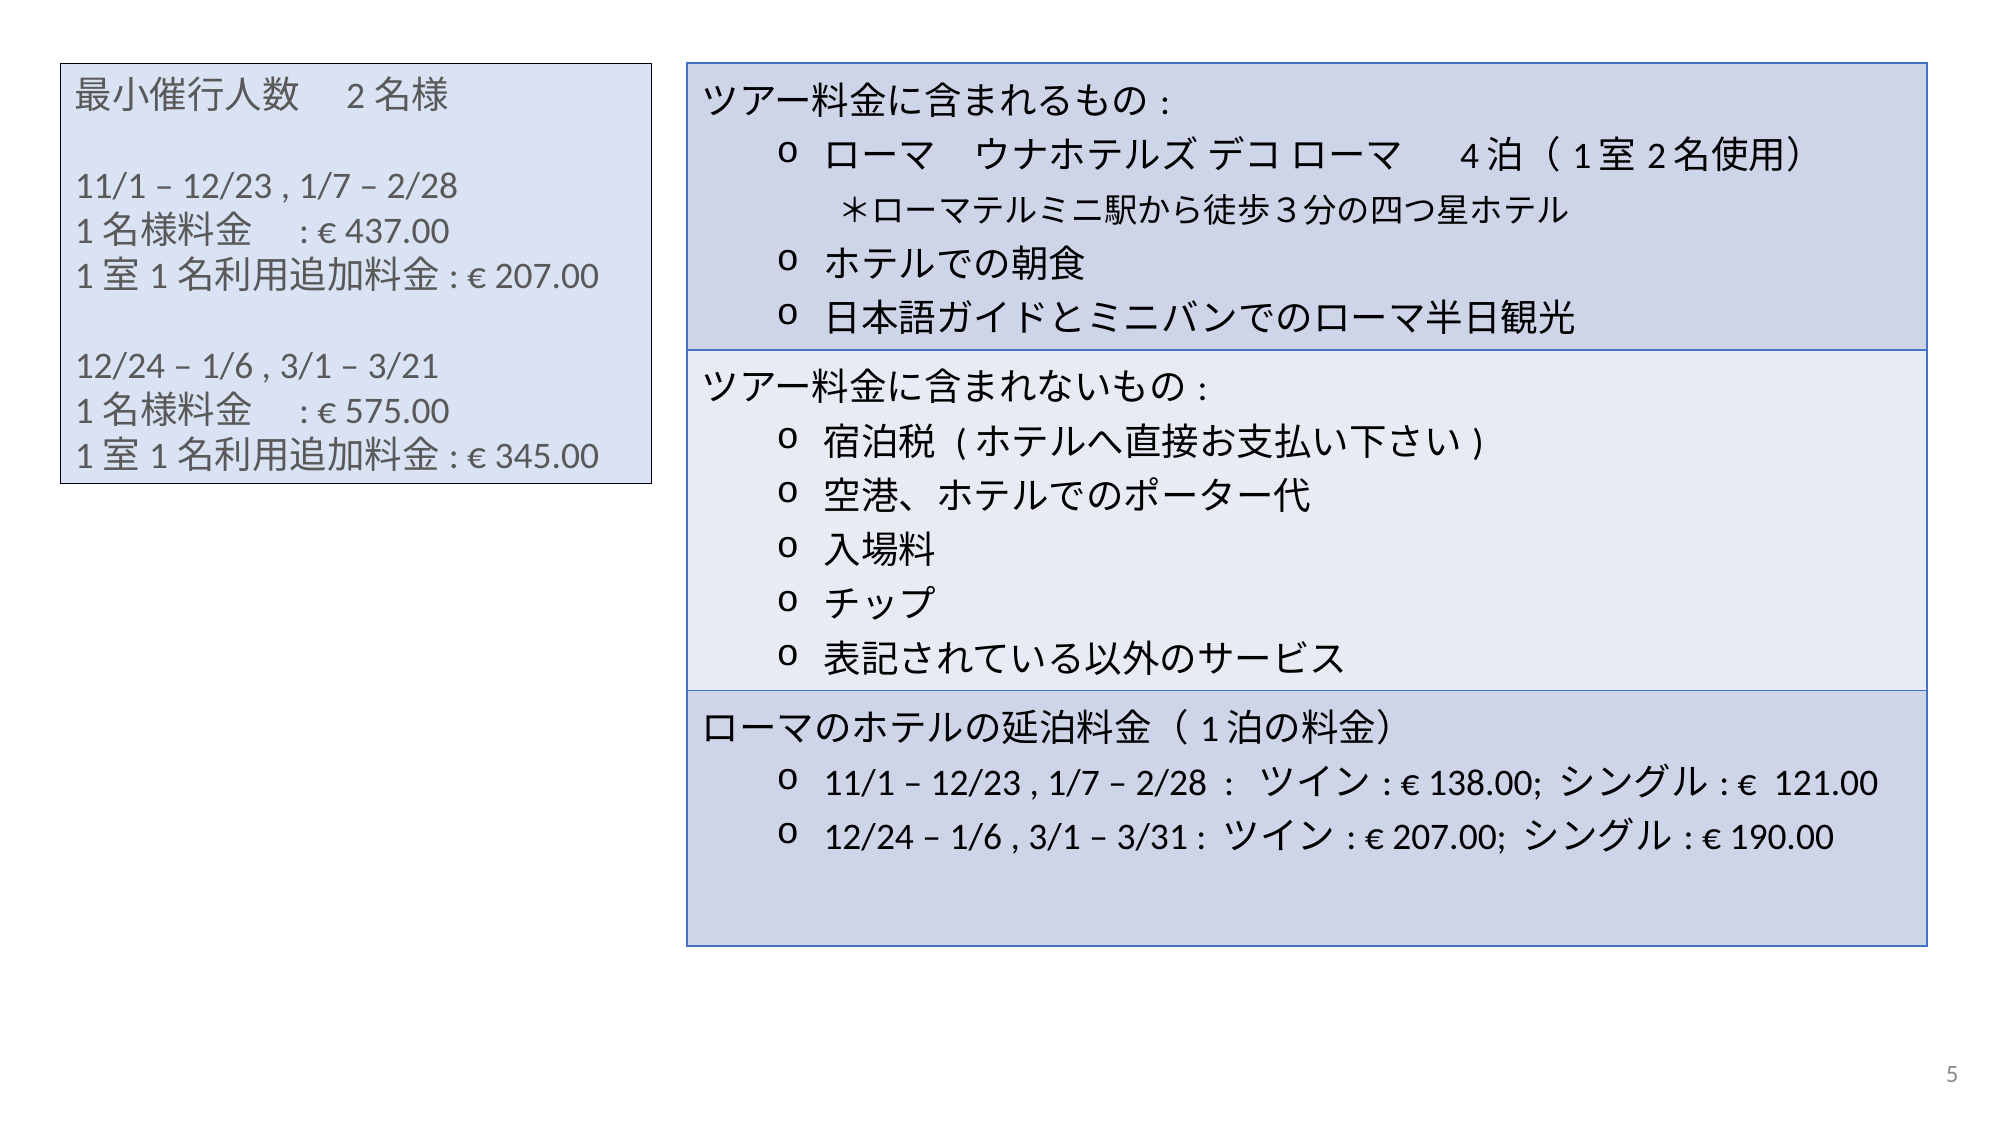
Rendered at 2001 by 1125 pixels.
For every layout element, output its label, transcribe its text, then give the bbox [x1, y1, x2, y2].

table_cell ツアー料金に含まれないもの: 宿泊税 (ホテルへ直接お支払い下さい) 空港、ホテルでのポーター代 入場料 チップ 表記されている以外のサービス [688, 351, 1926, 690]
table_cell ローマのホテルの延泊料金（1泊の料金） 11/1 – 12/23 , 1/7 – 2/28 : ツイン: € 138.00; シングル: € 121.00 12/24 – 1/6 , 3/1 – 3/31 : ツイン: € 207.00; シングル: € 190.00 [688, 691, 1926, 945]
table_header ツアー料金に含まれるもの: ローマ ウナホテルズ デコ ローマ 4泊（1室2名使用） ＊ローマテルミニ駅から徒歩３分の四つ星ホテル ホテルでの朝食 日本語ガイドとミニバンでのローマ半日観光 [688, 64, 1926, 349]
text_box 最小催行人数 2名様 11/1 – 12/23 , 1/7 – 2/28 1名様料金 : € 437.00 1室1名利用追加料金: € 207.00 12/24 – 1/6 , 3/1 – 3/21 1名様料金 : € 575.00 1室1名利用追加料金: € 345.00 [60, 63, 652, 483]
slide_number 4 [1523, 1042, 1974, 1103]
